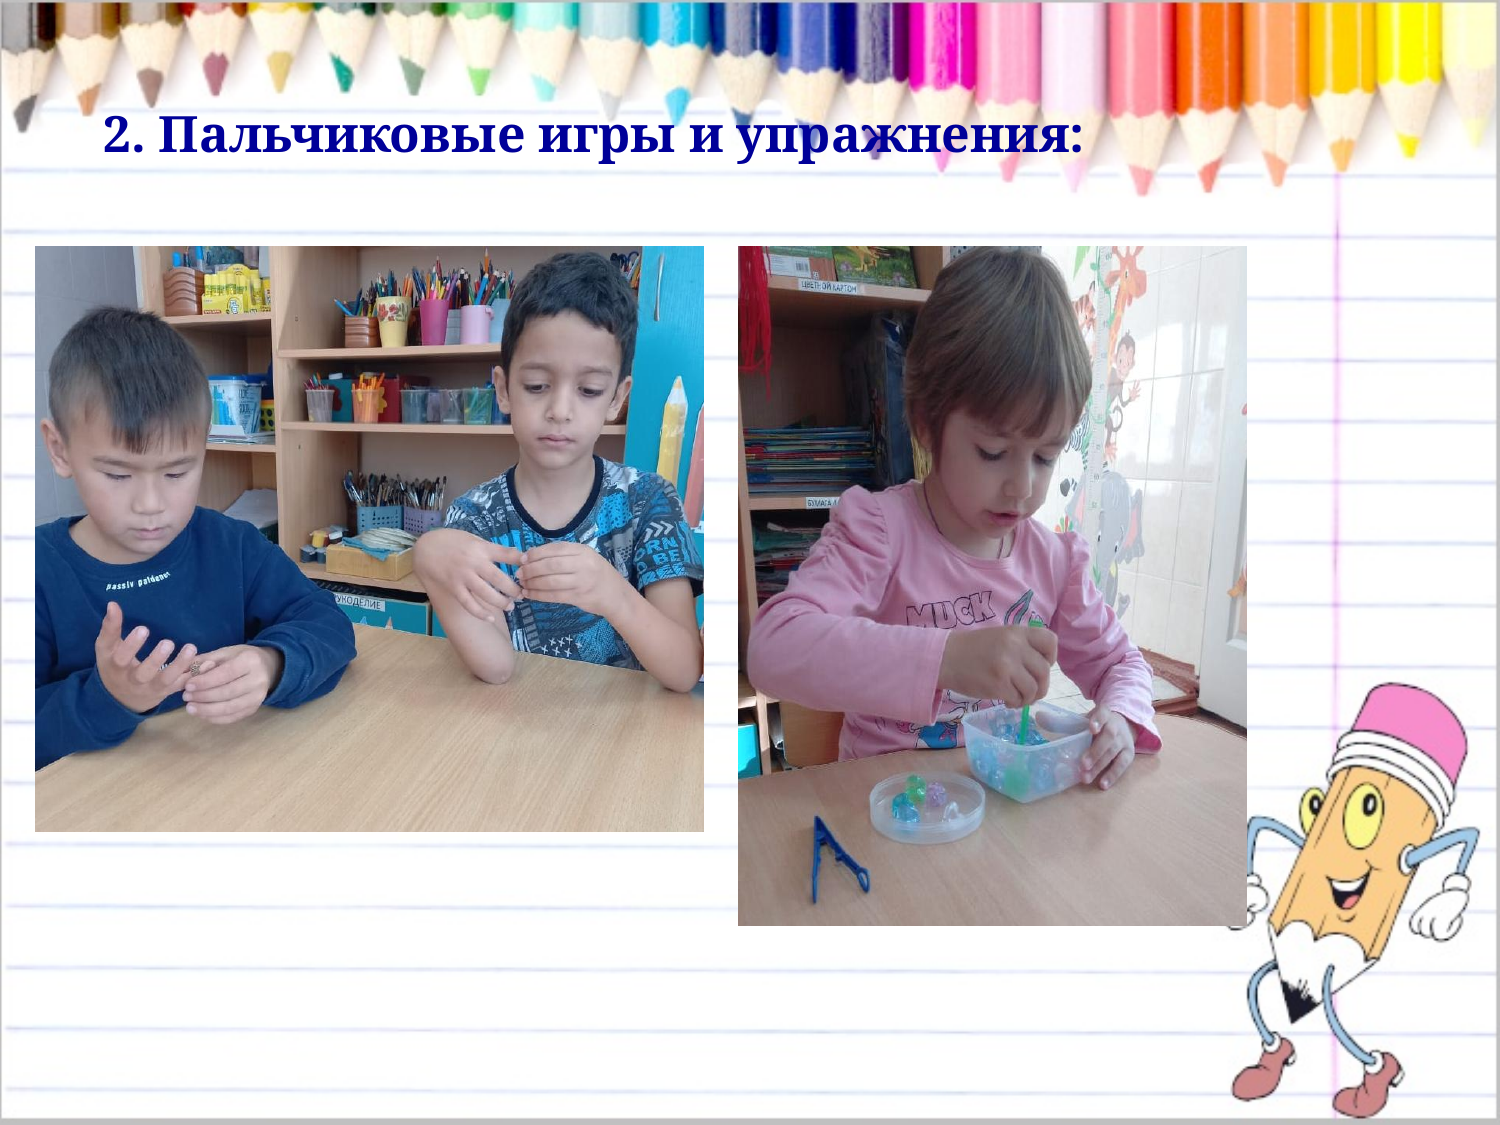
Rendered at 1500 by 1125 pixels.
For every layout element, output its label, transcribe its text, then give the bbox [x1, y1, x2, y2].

text_box 2. Пальчиковые игры и упражнения: [88, 35, 1376, 170]
picture [0, 0, 1500, 1125]
